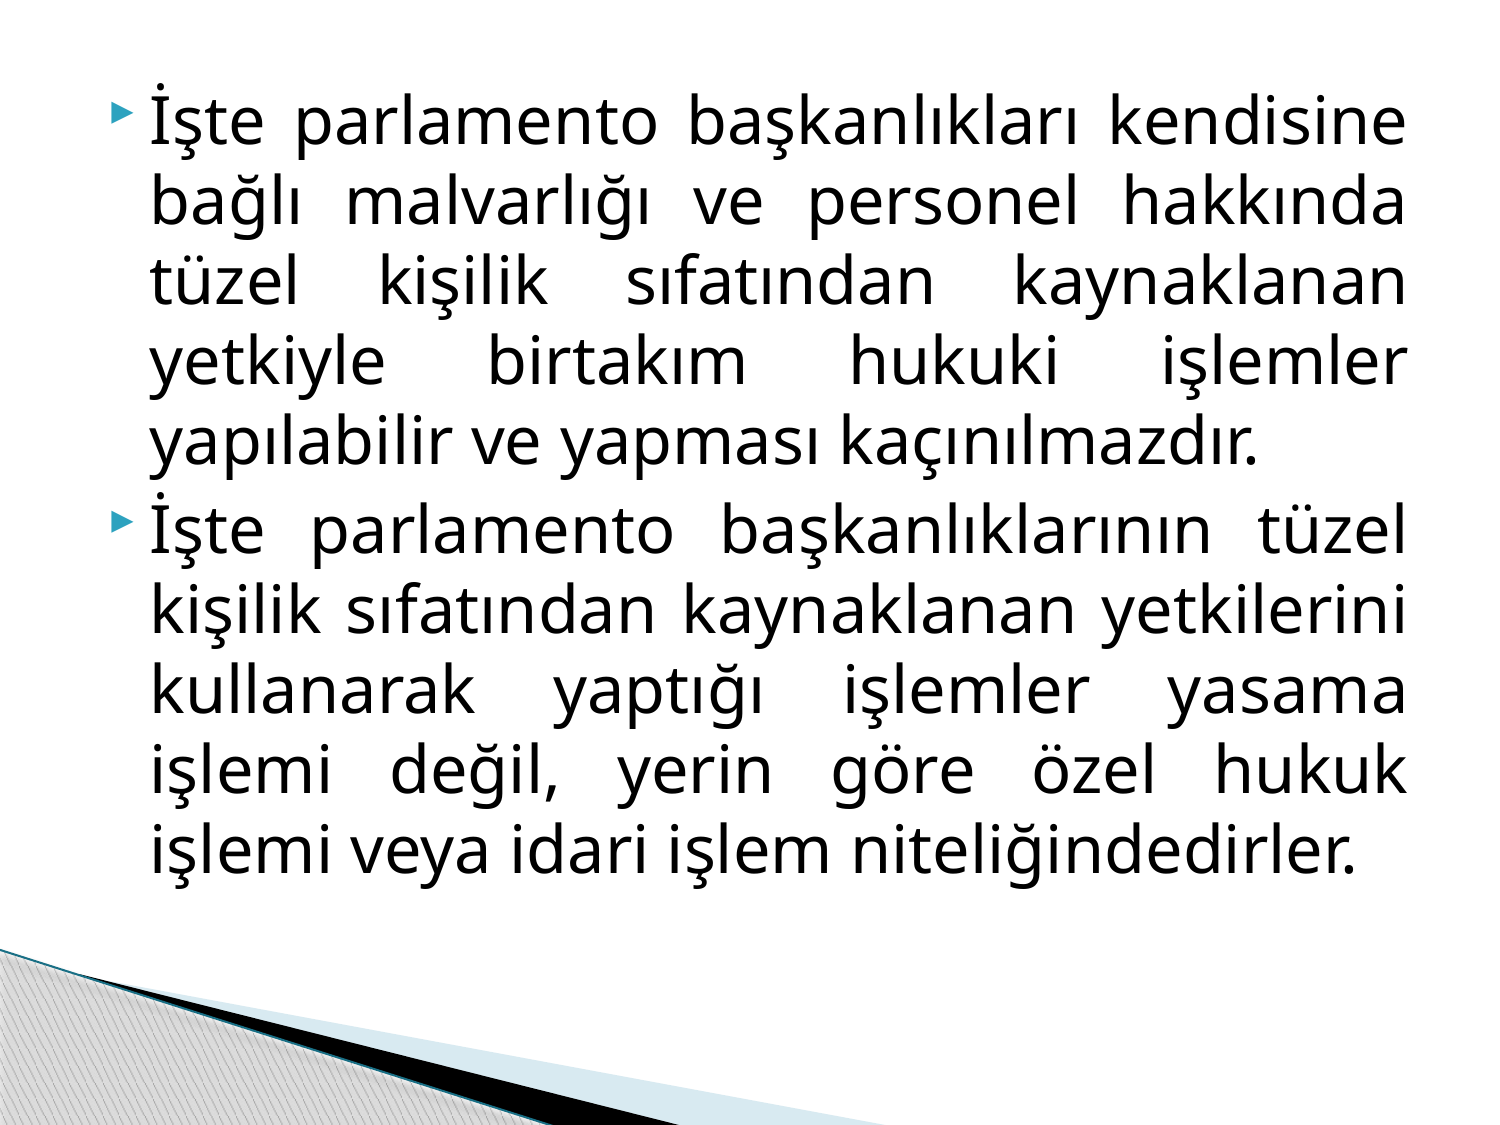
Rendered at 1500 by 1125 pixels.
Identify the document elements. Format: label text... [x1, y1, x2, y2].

list İşte parlamento başkanlıkları kendisine bağlı malvarlığı ve personel hakkında tüzel kişilik sıfatından kaynaklanan yetkiyle birtakım hukuki işlemler yapılabilir ve yapması kaçınılmazdır. İşte parlamento başkanlıklarının tüzel kişilik sıfatından kaynaklanan yetkilerini kullanarak yaptığı işlemler yasama işlemi değil, yerin göre özel hukuk işlemi veya idari işlem niteliğindedirler. [75, 70, 1425, 986]
